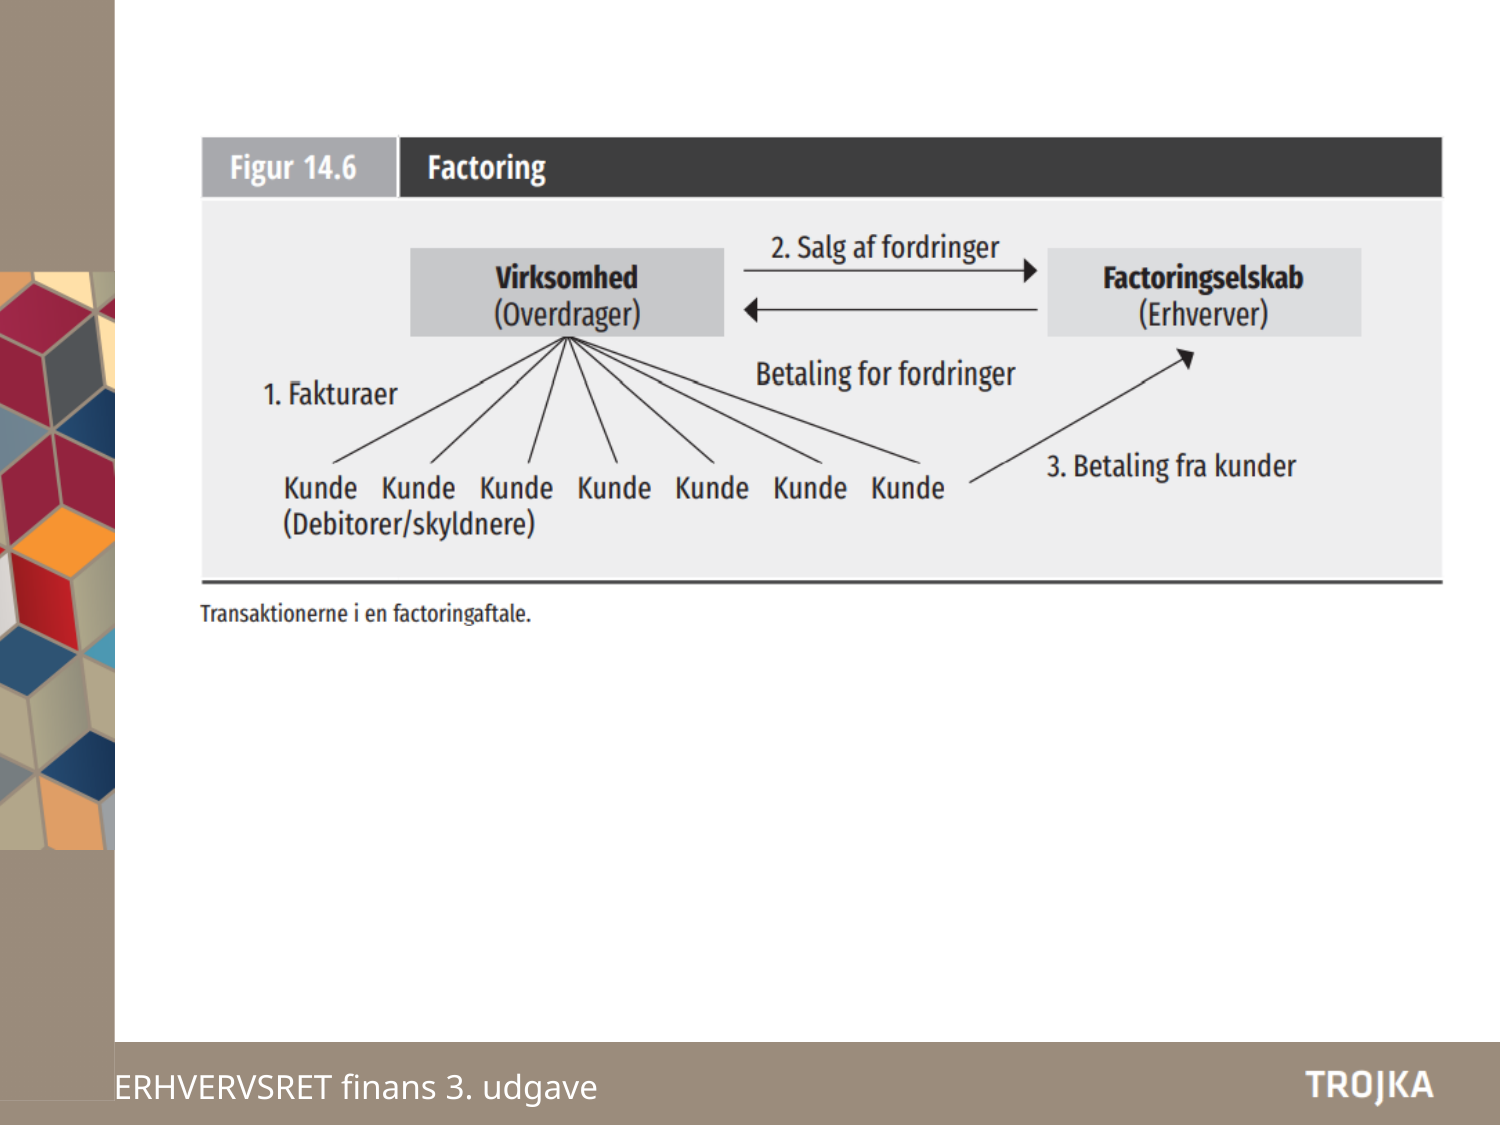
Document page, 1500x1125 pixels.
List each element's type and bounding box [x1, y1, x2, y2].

picture [199, 132, 1457, 626]
picture [0, 1042, 1500, 1125]
picture [0, 0, 115, 1100]
